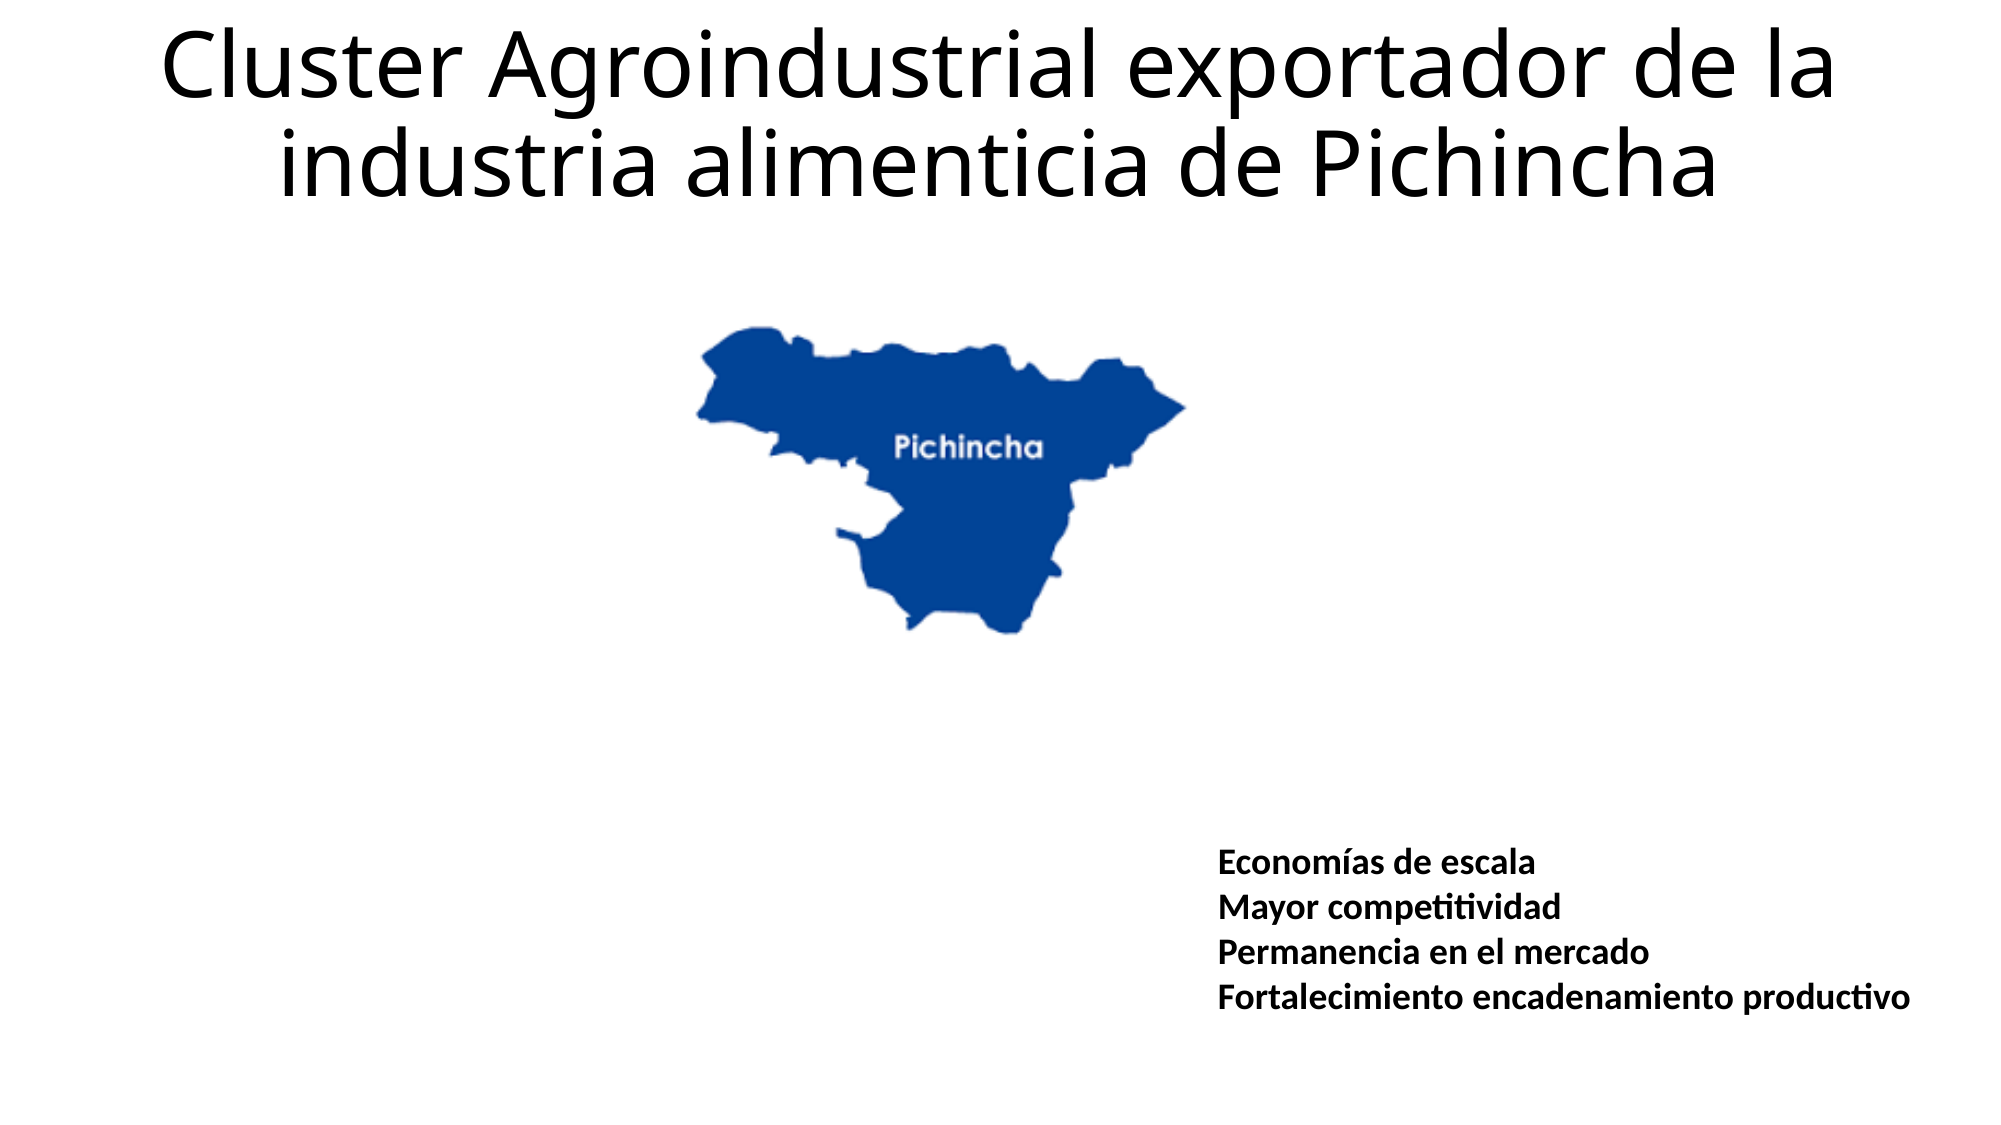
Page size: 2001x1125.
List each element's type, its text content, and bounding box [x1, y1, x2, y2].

text_box Cluster Agroindustrial exportador de la industria alimenticia de Pichincha [137, 11, 1863, 229]
text_box Economías de escala Mayor competitividad Permanencia en el mercado Fortalecimiento encadenamiento productivo [1203, 829, 2000, 1025]
picture [677, 257, 1204, 715]
